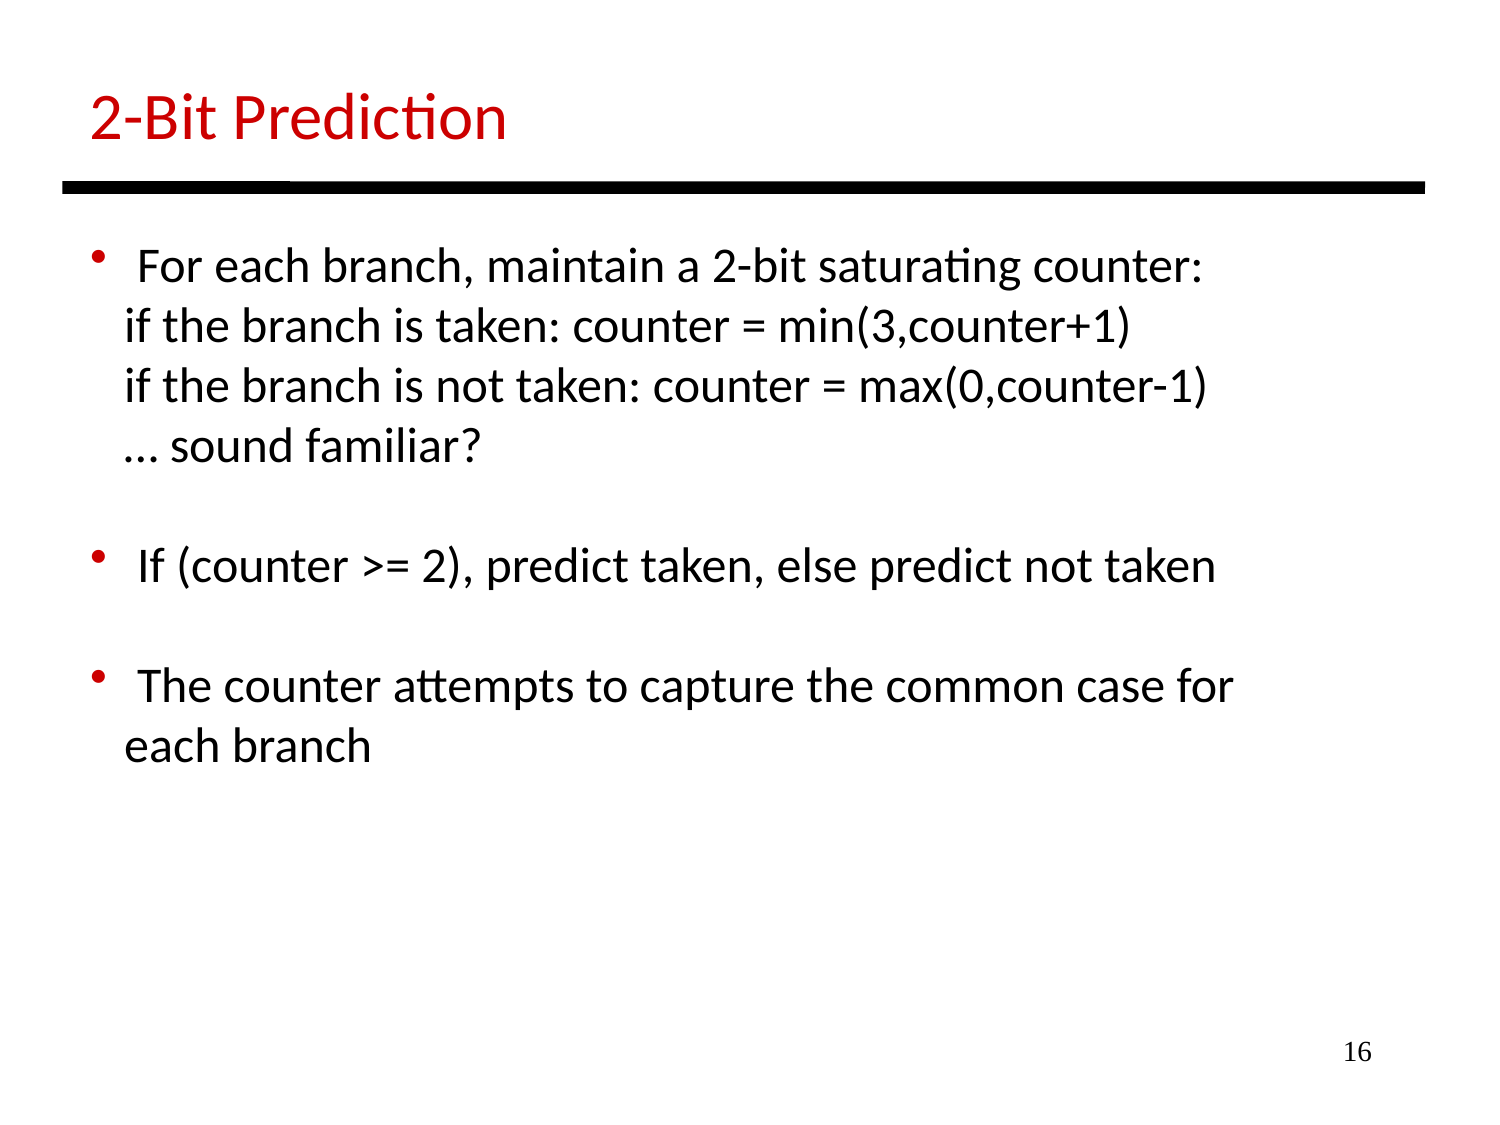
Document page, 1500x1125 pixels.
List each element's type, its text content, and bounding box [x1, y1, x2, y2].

slide_number 16 [1074, 1025, 1388, 1100]
text_box 2-Bit Prediction [74, 65, 524, 160]
text_box For each branch, maintain a 2-bit saturating counter: if the branch is taken: counter = min(3,counter+1) if the branch is not taken: counter = max(0,counter-1) … sound familiar? If (counter >= 2), predict taken, else predict not taken The counter attempts to capture the common case for each branch [75, 224, 1250, 780]
